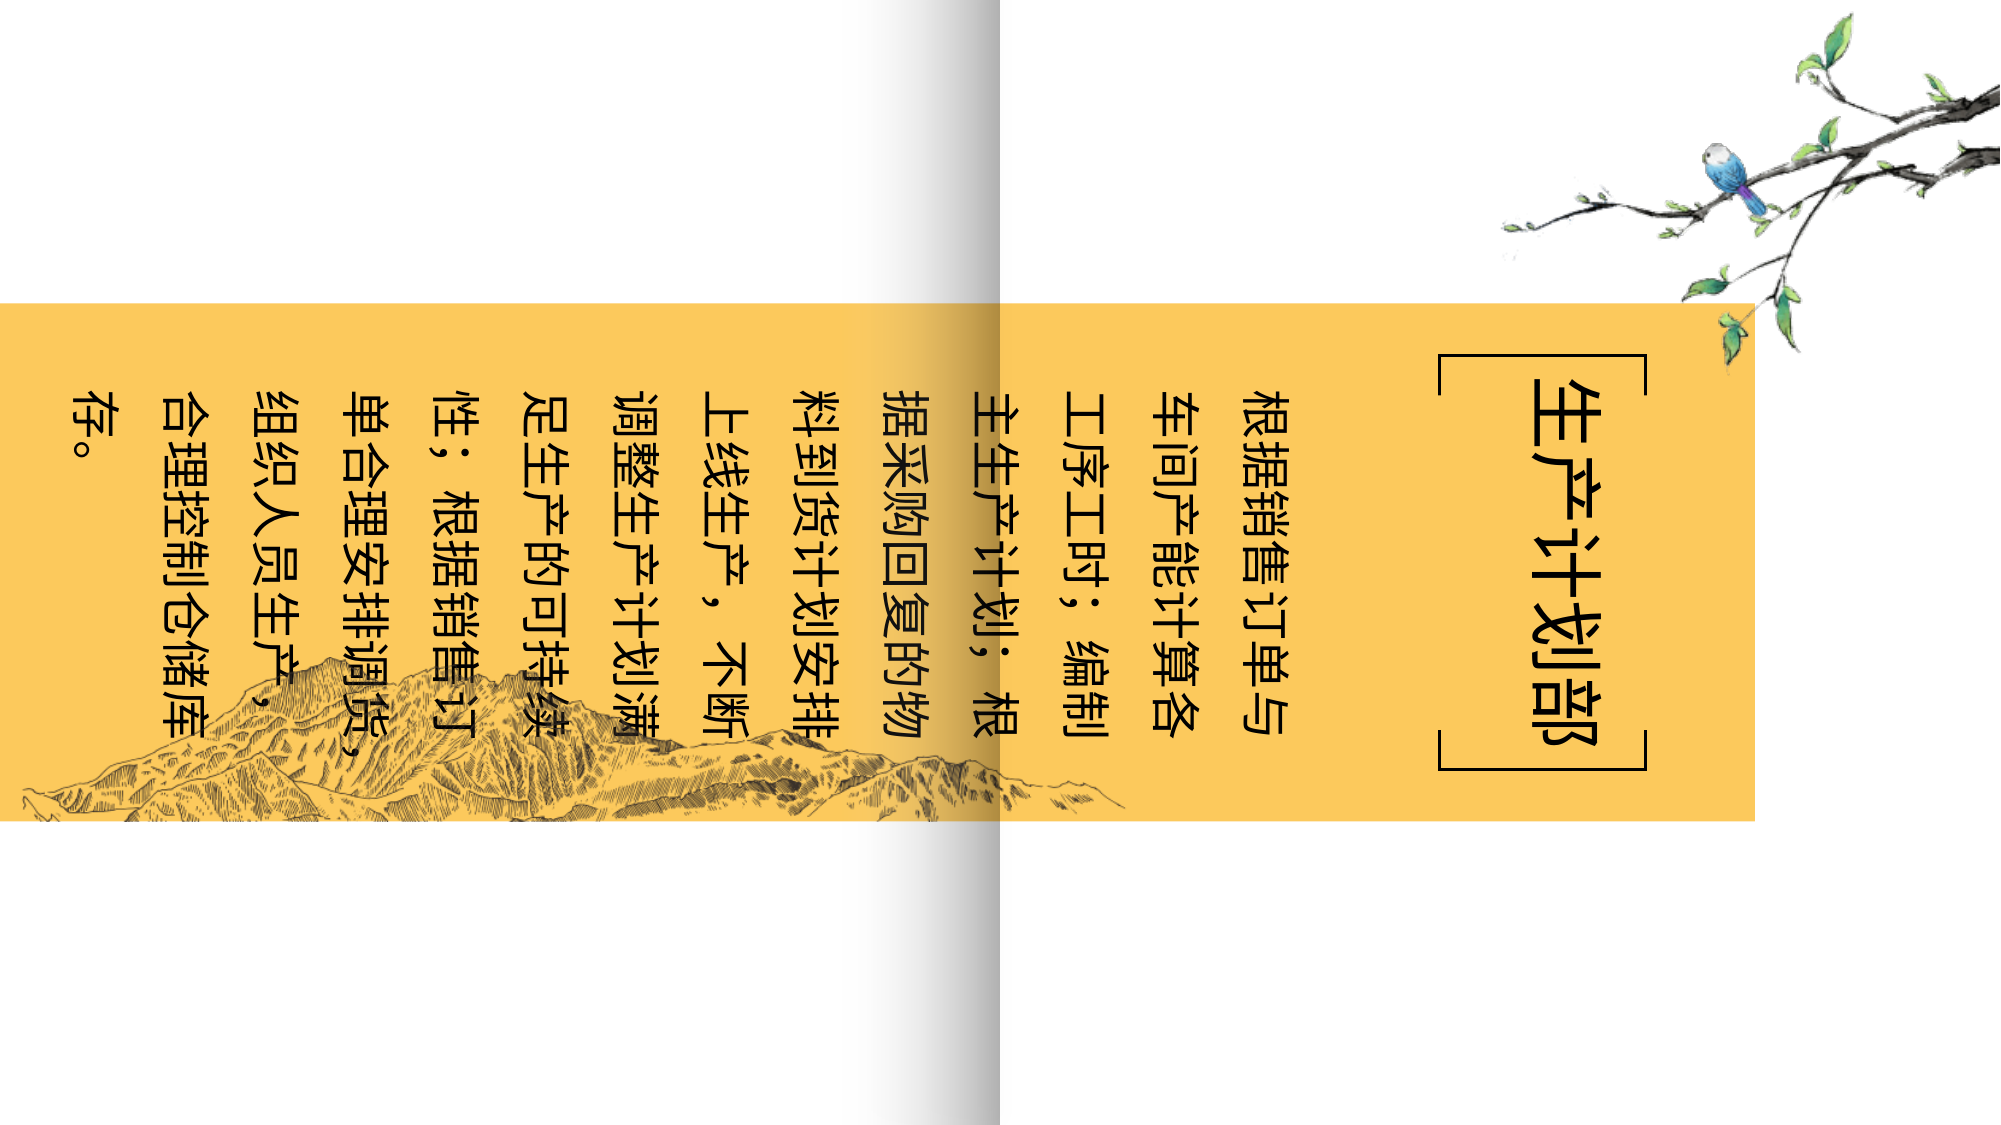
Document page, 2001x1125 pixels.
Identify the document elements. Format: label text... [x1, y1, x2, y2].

text_box 根据销售订单与车间产能计算各工序工时；编制主生产计划；根据采购回复的物料到货计划安排上线生产，不断调整生产计划满足生产的可持续性；根据销售订单合理安排调货，组织人员生产，合理控制仓储库存。 [1004, 375, 1335, 790]
picture [1441, 0, 2000, 377]
text_box [0, 822, 1001, 1125]
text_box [1428, 355, 1656, 770]
text_box [0, 0, 1001, 657]
text_box [1004, 302, 1756, 822]
picture [0, 657, 1142, 822]
